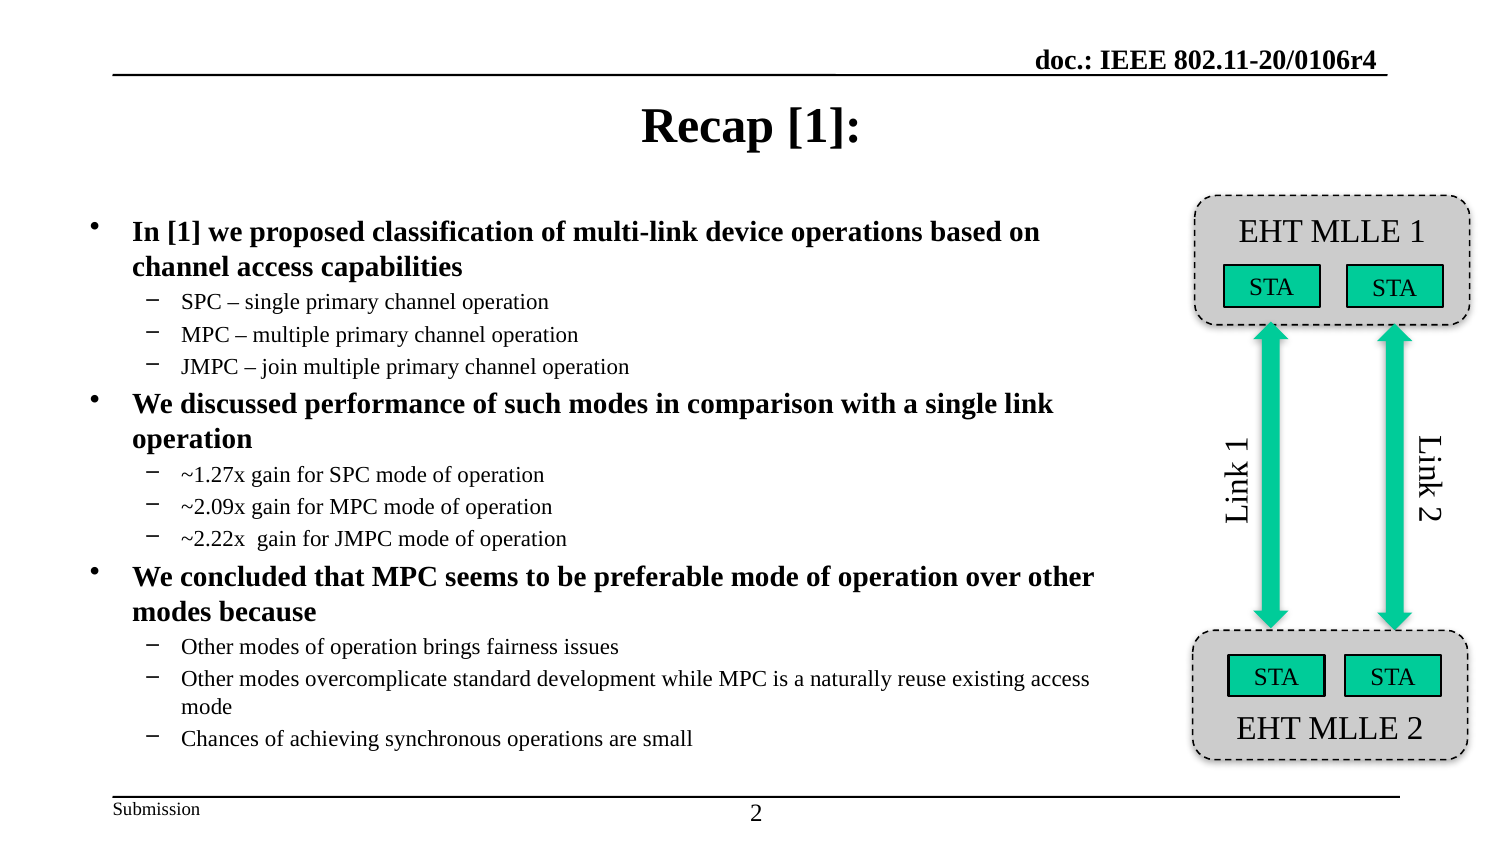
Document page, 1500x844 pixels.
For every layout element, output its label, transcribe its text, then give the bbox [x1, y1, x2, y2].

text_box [1192, 195, 1470, 760]
title Recap [1]: [113, 77, 1389, 168]
slide_number 2 [749, 796, 763, 828]
list In [1] we proposed classification of multi-link device operations based on channel access capabilities SPC – single primary channel operation MPC – multiple primary channel operation JMPC – join multiple primary channel operation We discussed performance of such modes in comparison with a single link operation ~1.27x gain for SPC mode of operation ~2.09x gain for MPC mode of operation ~2.22x gain for JMPC mode of operation We concluded that MPC seems to be preferable mode of operation over other modes because Other modes of operation brings fairness issues Other modes overcomplicate standard development while MPC is a naturally reuse existing access mode Chances of achieving synchronous operations are small [74, 204, 1157, 760]
